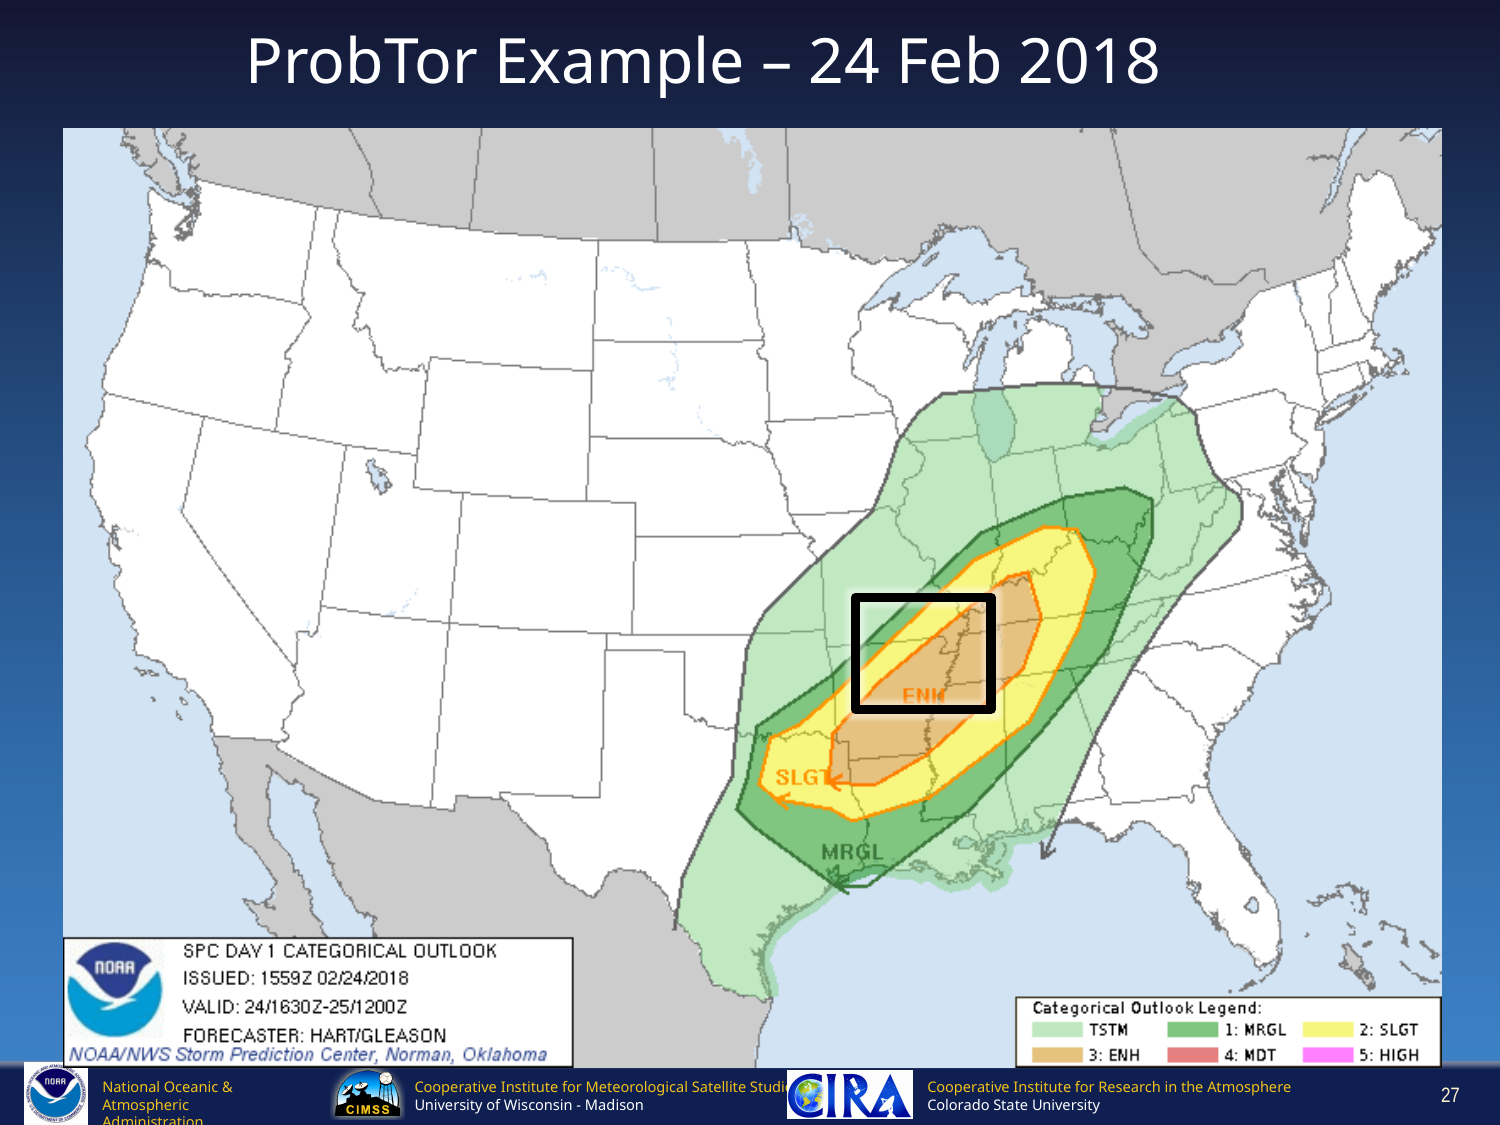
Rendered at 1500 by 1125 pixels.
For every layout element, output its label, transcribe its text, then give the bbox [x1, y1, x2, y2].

slide_number 27 [1400, 1074, 1475, 1113]
text_box ProbTor Example – 24 Feb 2018 [230, 13, 1178, 104]
picture [24, 1062, 88, 1125]
picture [787, 1077, 913, 1119]
picture [330, 1077, 405, 1120]
picture [62, 128, 1443, 1069]
